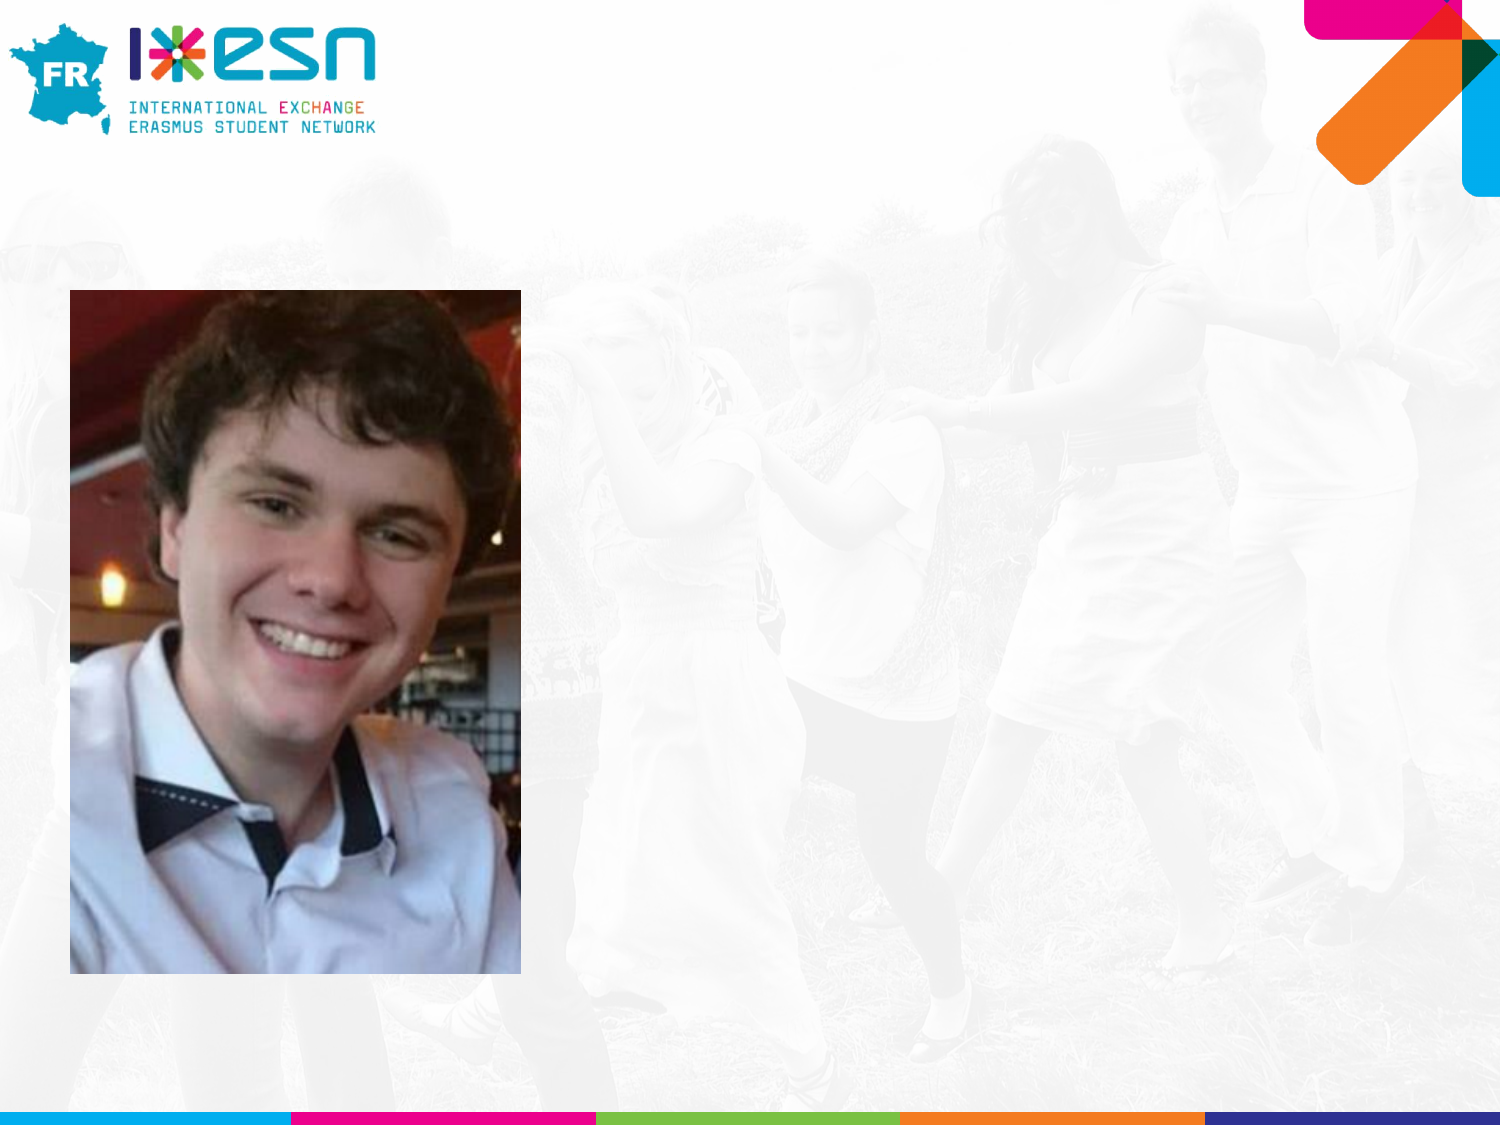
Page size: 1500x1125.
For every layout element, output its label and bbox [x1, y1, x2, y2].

picture [70, 290, 521, 974]
picture [8, 0, 413, 161]
picture [1294, 0, 1500, 217]
